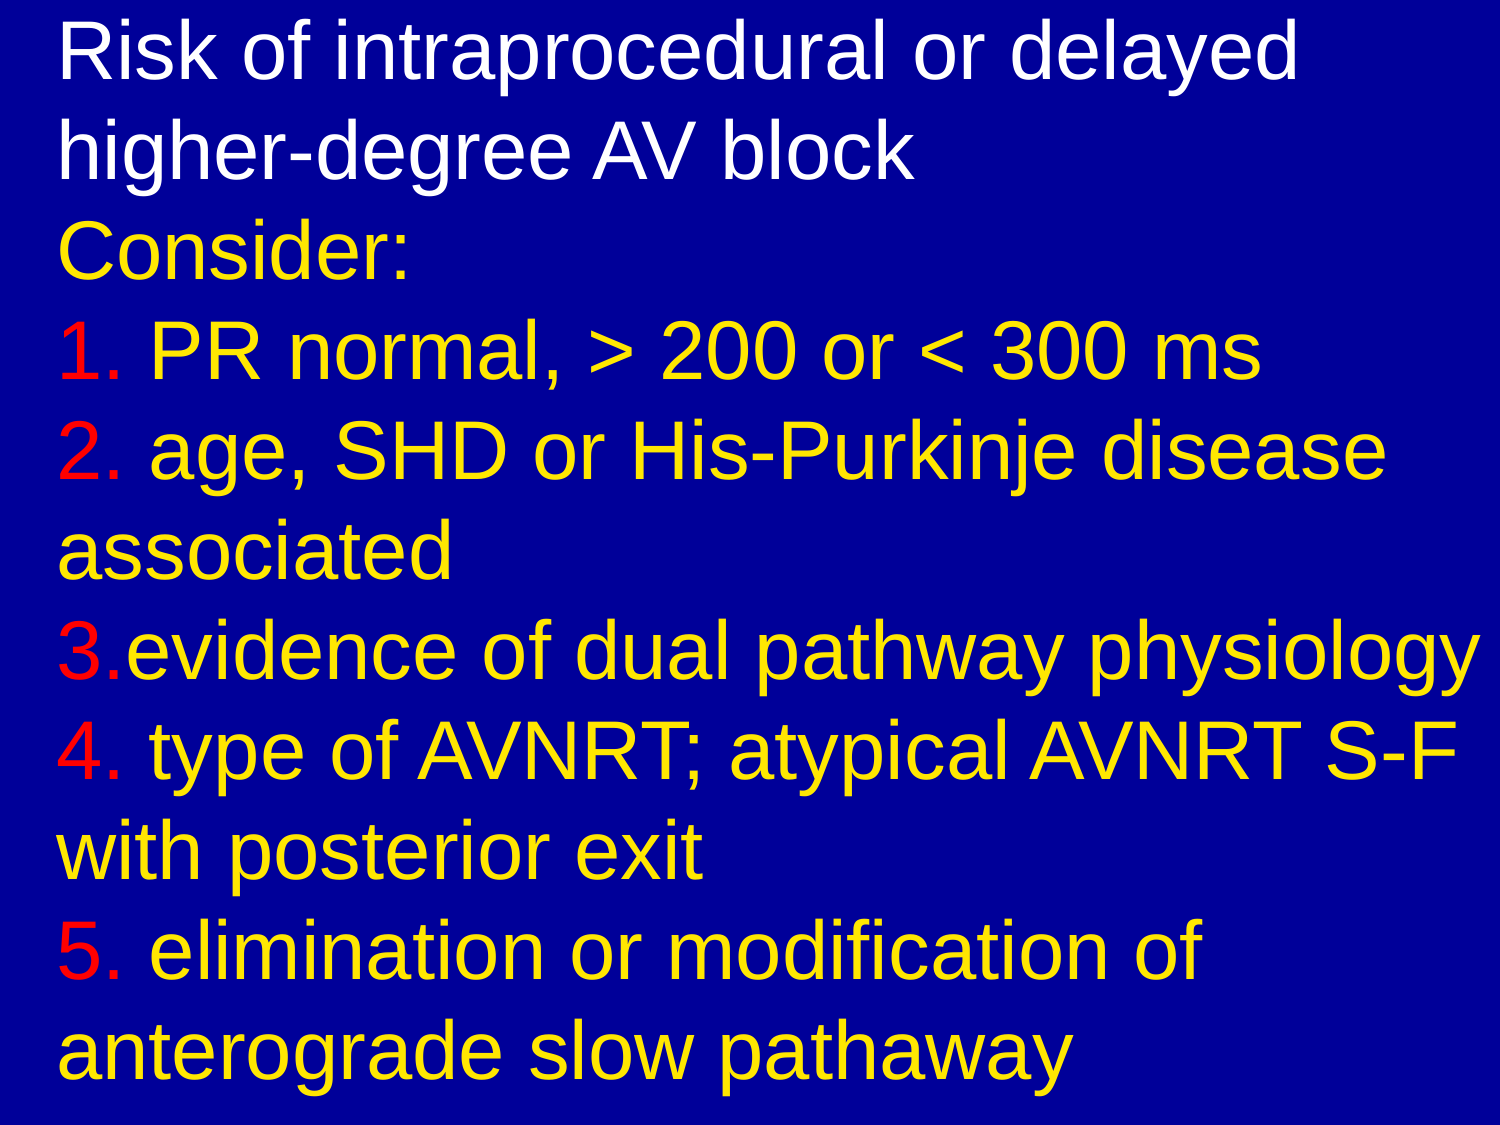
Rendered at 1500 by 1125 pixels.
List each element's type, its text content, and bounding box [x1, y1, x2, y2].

title Risk of intraprocedural or delayed higher-degree AV block Consider: 1. PR normal, > 200 or < 300 ms 2. age, SHD or His-Purkinje disease associated 3.evidence of dual pathway physiology 4. type of AVNRT; atypical AVNRT S-F with posterior exit 5. elimination or modification of anterograde slow pathaway [41, 675, 1500, 917]
